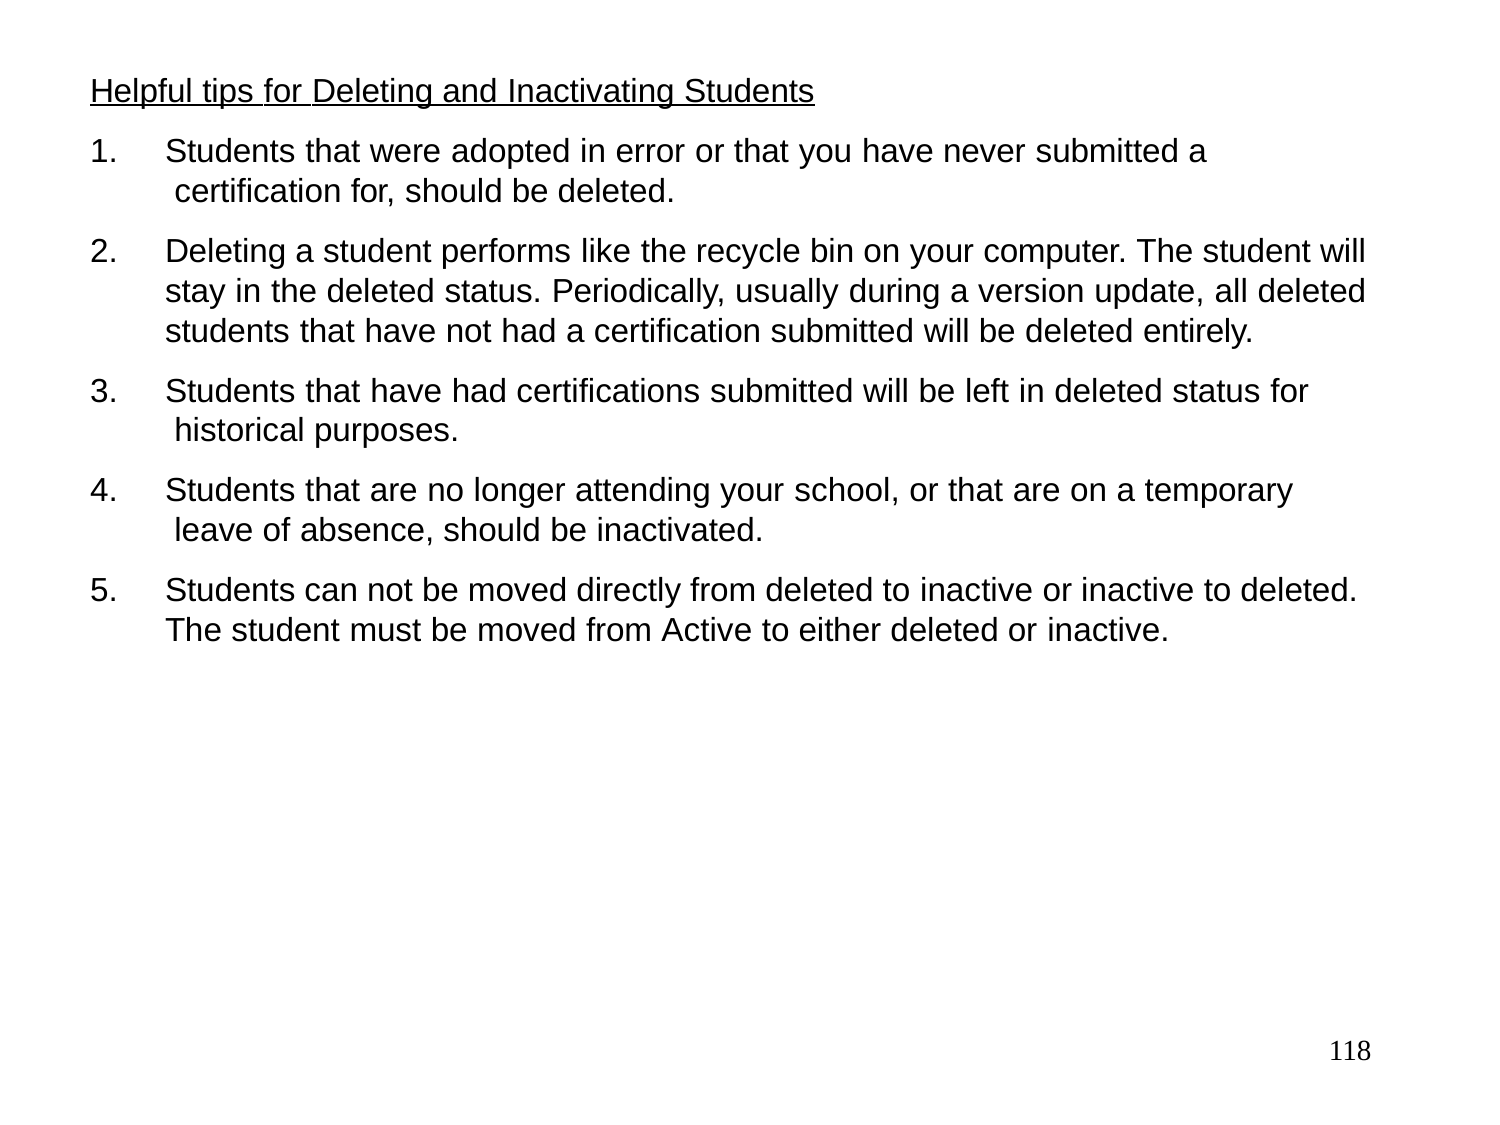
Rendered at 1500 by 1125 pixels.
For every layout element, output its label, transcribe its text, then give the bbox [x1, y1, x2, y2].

text_box 118 [1322, 1032, 1381, 1067]
text_box Helpful tips for Deleting and Inactivating Students Students that were adopted in error or that you have never submitted a certification for, should be deleted. Deleting a student performs like the recycle bin on your computer. The student will stay in the deleted status. Periodically, usually during a version update, all deleted students that have not had a certification submitted will be deleted entirely. Students that have had certifications submitted will be left in deleted status for historical purposes. Students that are no longer attending your school, or that are on a temporary leave of absence, should be inactivated. Students can not be moved directly from deleted to inactive or inactive to deleted. The student must be moved from Active to either deleted or inactive. [87, 47, 1377, 649]
